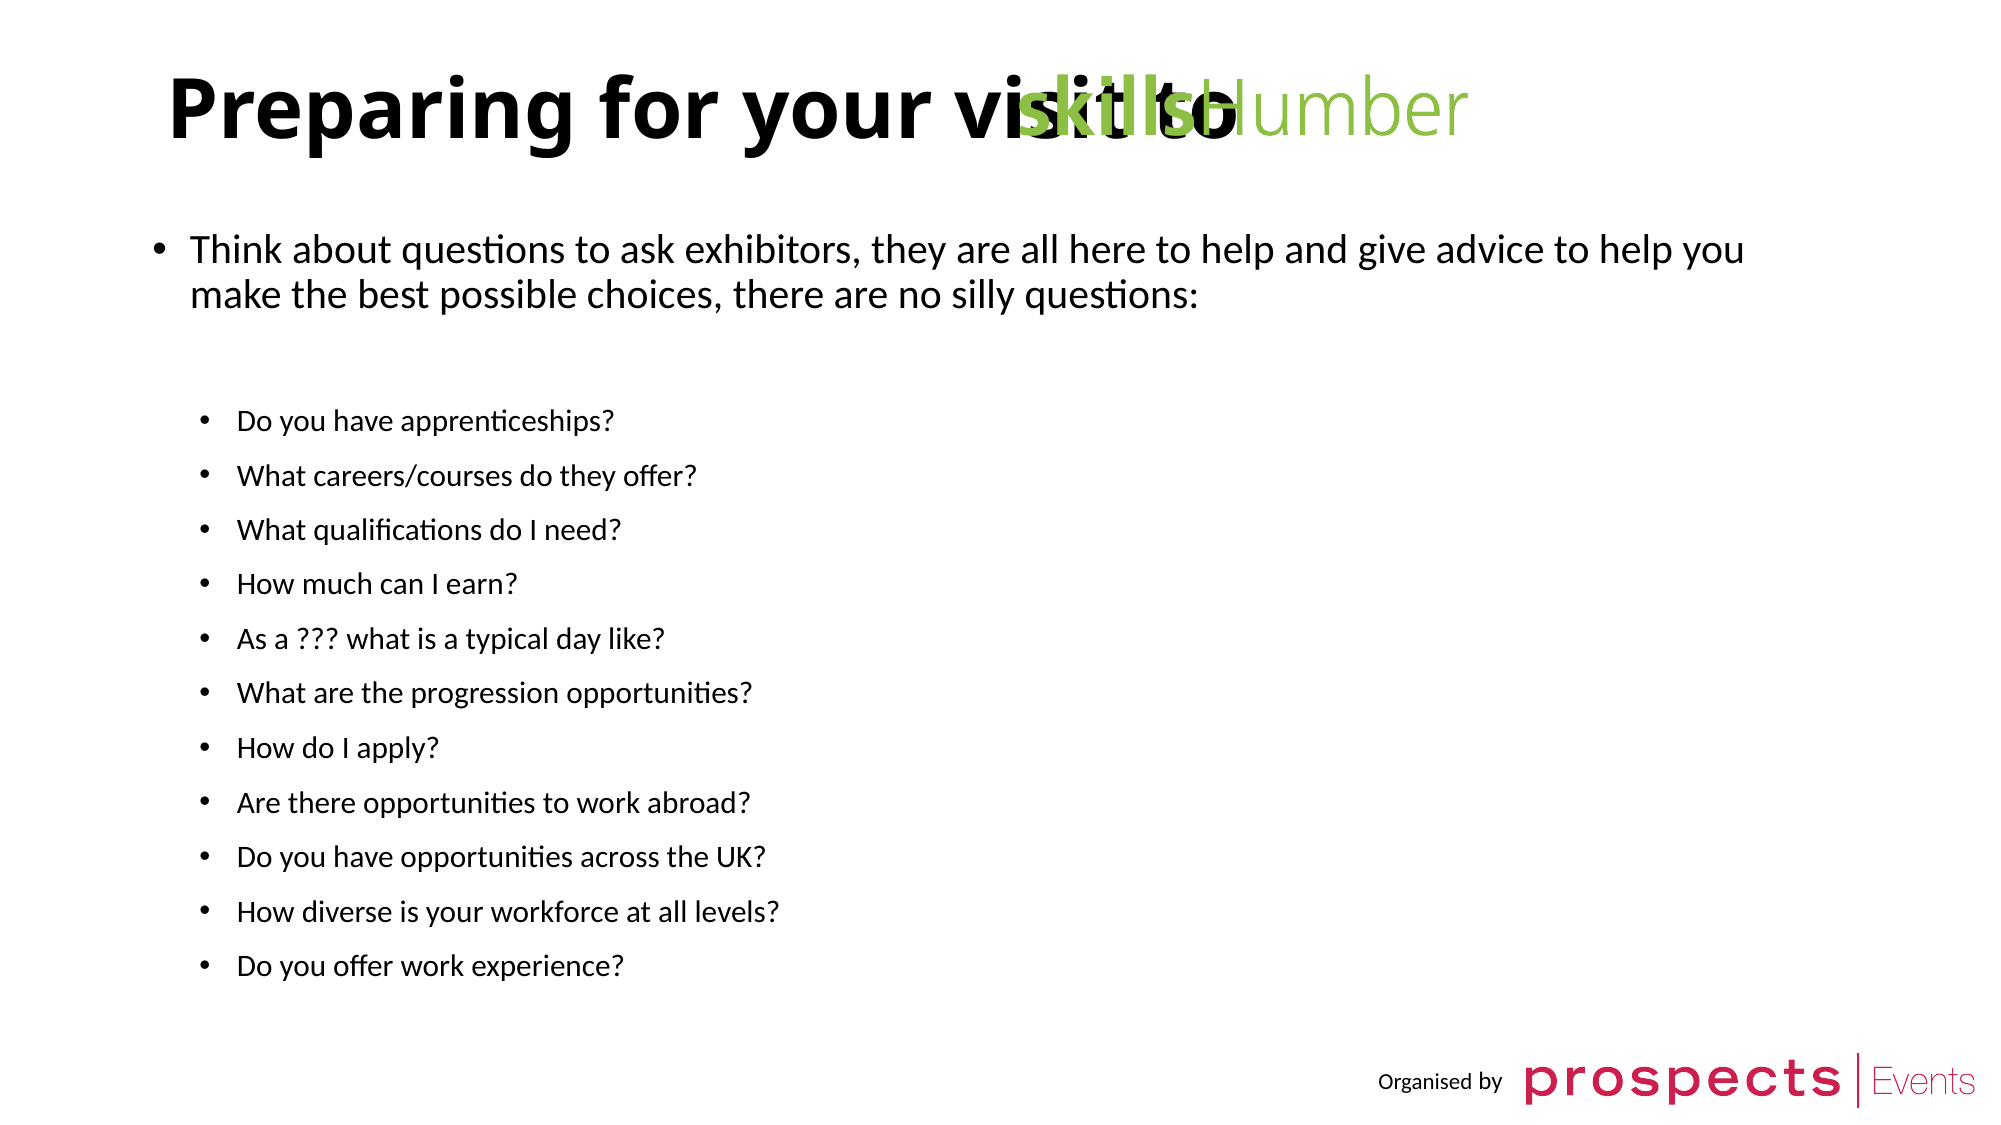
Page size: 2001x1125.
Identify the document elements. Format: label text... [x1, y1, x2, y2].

text_box Organised by [1363, 1057, 1526, 1103]
picture [1019, 74, 1468, 136]
list Think about questions to ask exhibitors, they are all here to help and give advice to help you make the best possible choices, there are no silly questions: Do you have apprenticeships? What careers/courses do they offer? What qualifications do I need? How much can I earn? As a ??? what is a typical day like? What are the progression opportunities? How do I apply? Are there opportunities to work abroad? Do you have opportunities across the UK? How diverse is your workforce at all levels? Do you offer work experience? [137, 220, 1863, 1059]
title Preparing for your visit to [151, 2, 1907, 221]
picture [1526, 1053, 1976, 1108]
